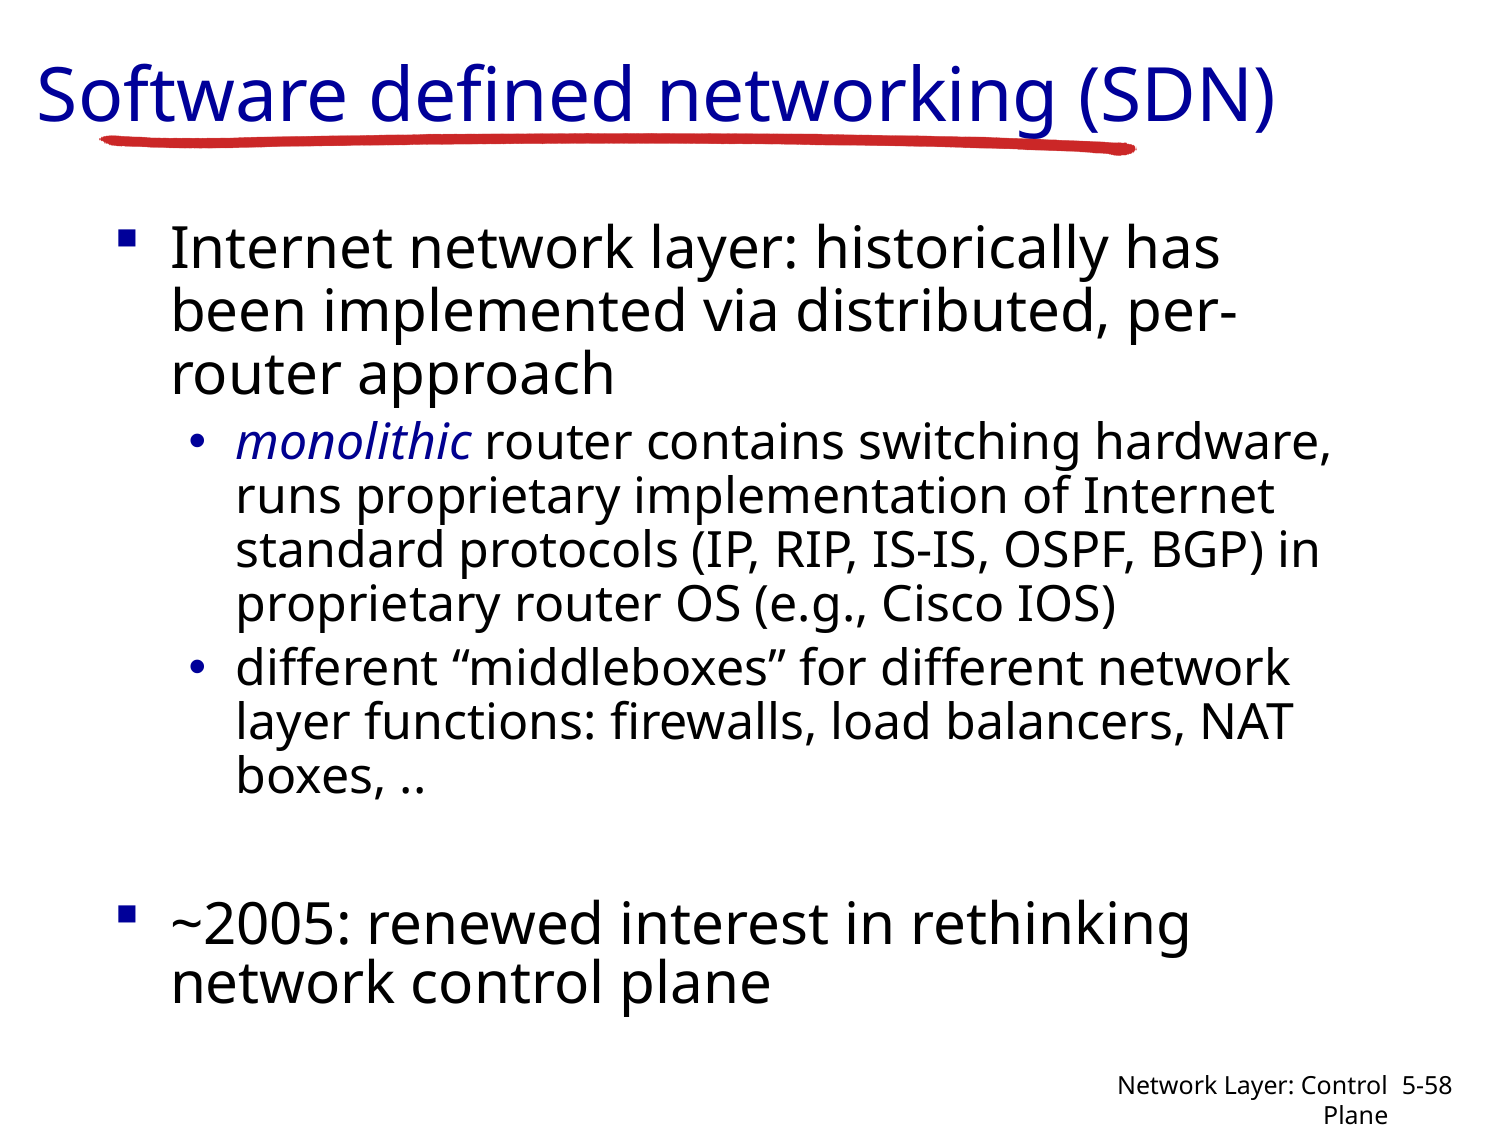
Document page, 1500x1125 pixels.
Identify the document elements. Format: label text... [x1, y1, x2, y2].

list Internet network layer: historically has been implemented via distributed, per-router approach monolithic router contains switching hardware, runs proprietary implementation of Internet standard protocols (IP, RIP, IS-IS, OSPF, BGP) in proprietary router OS (e.g., Cisco IOS) different “middleboxes” for different network layer functions: firewalls, load balancers, NAT boxes, .. ~2005: renewed interest in rethinking network control plane [98, 210, 1374, 973]
footer Network Layer: Control Plane [1045, 1062, 1404, 1102]
slide_number 5-58 [1387, 1062, 1500, 1125]
text_box Software defined networking (SDN) [22, 38, 1292, 144]
picture [94, 126, 1150, 162]
